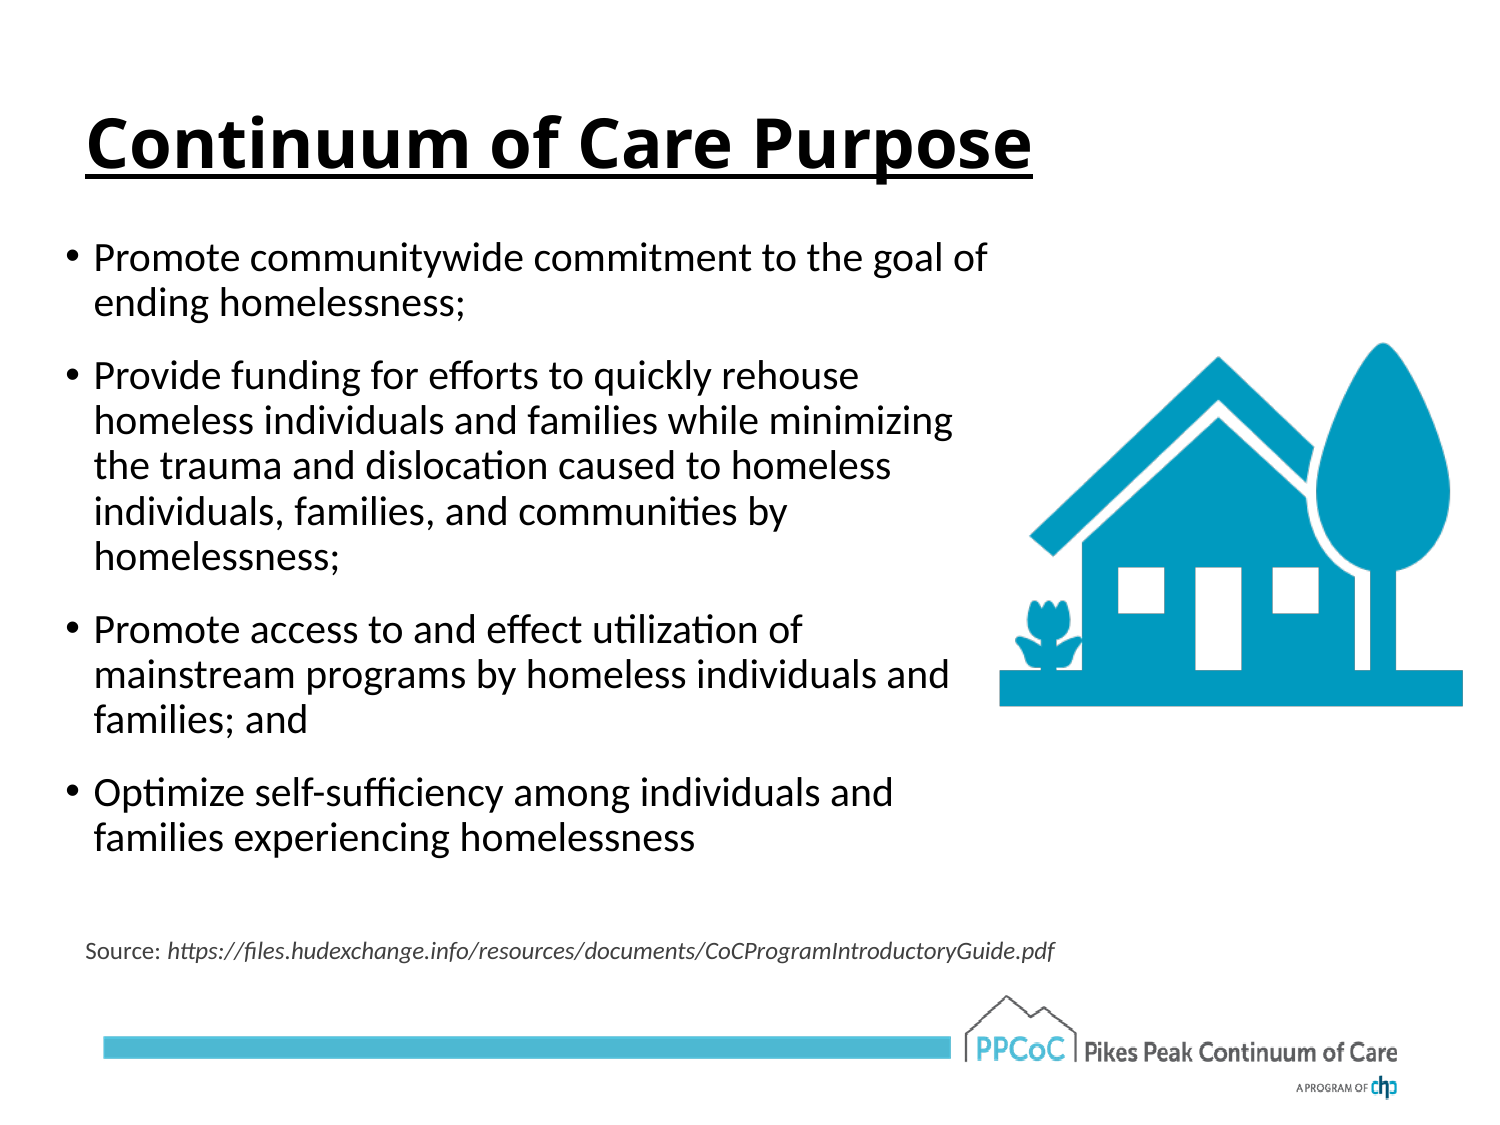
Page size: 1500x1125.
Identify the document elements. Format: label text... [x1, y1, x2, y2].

picture [103, 995, 1397, 1100]
title Continuum of Care Purpose [70, 64, 1050, 228]
picture [987, 287, 1481, 781]
list Promote communitywide commitment to the goal of ending homelessness; Provide funding for efforts to quickly rehouse homeless individuals and families while minimizing the trauma and dislocation caused to homeless individuals, families, and communities by homelessness; Promote access to and effect utilization of mainstream programs by homeless individuals and families; and Optimize self-sufficiency among individuals and families experiencing homelessness [50, 146, 1011, 950]
footer Source: https://files.hudexchange.info/resources/documents/CoCProgramIntroductoryGuide.pdf [70, 921, 1103, 979]
